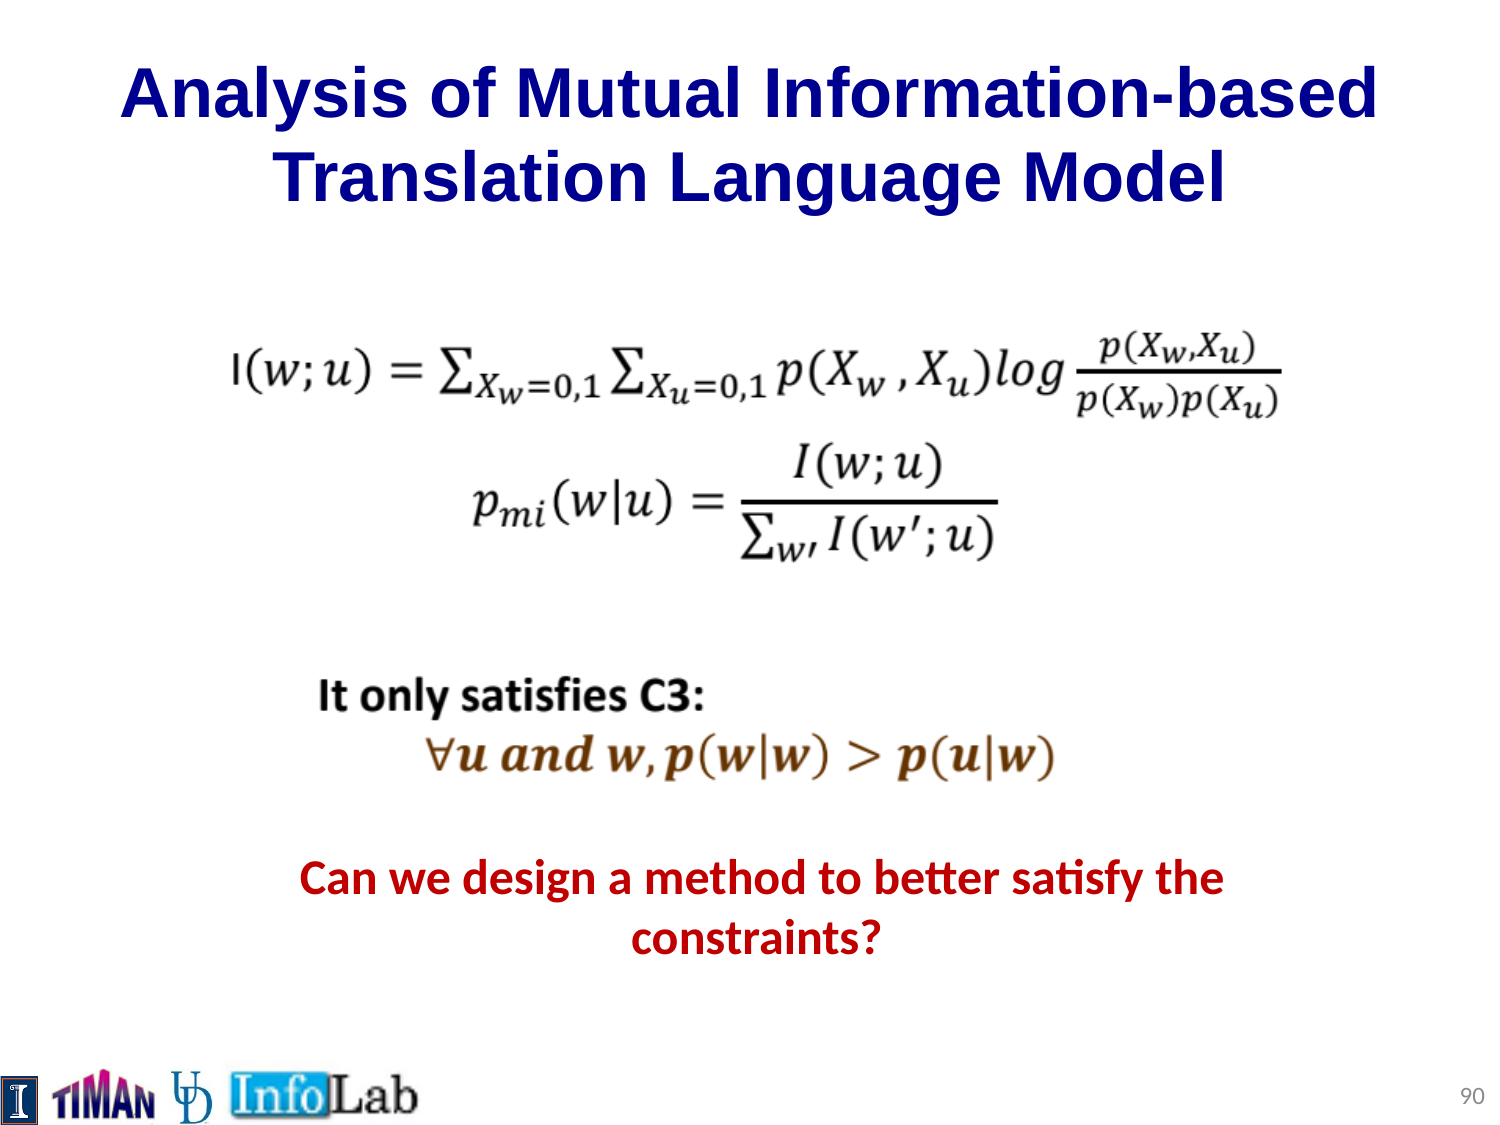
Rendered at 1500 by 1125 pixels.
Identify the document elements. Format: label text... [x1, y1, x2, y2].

picture [169, 1049, 424, 1125]
picture [101, 289, 1399, 834]
text_box Can we design a method to better satisfy the constraints? [174, 843, 1350, 973]
title Analysis of Mutual Information-based Translation Language Model [0, 37, 1500, 225]
slide_number 90 [1149, 1065, 1500, 1125]
picture [0, 1064, 163, 1125]
